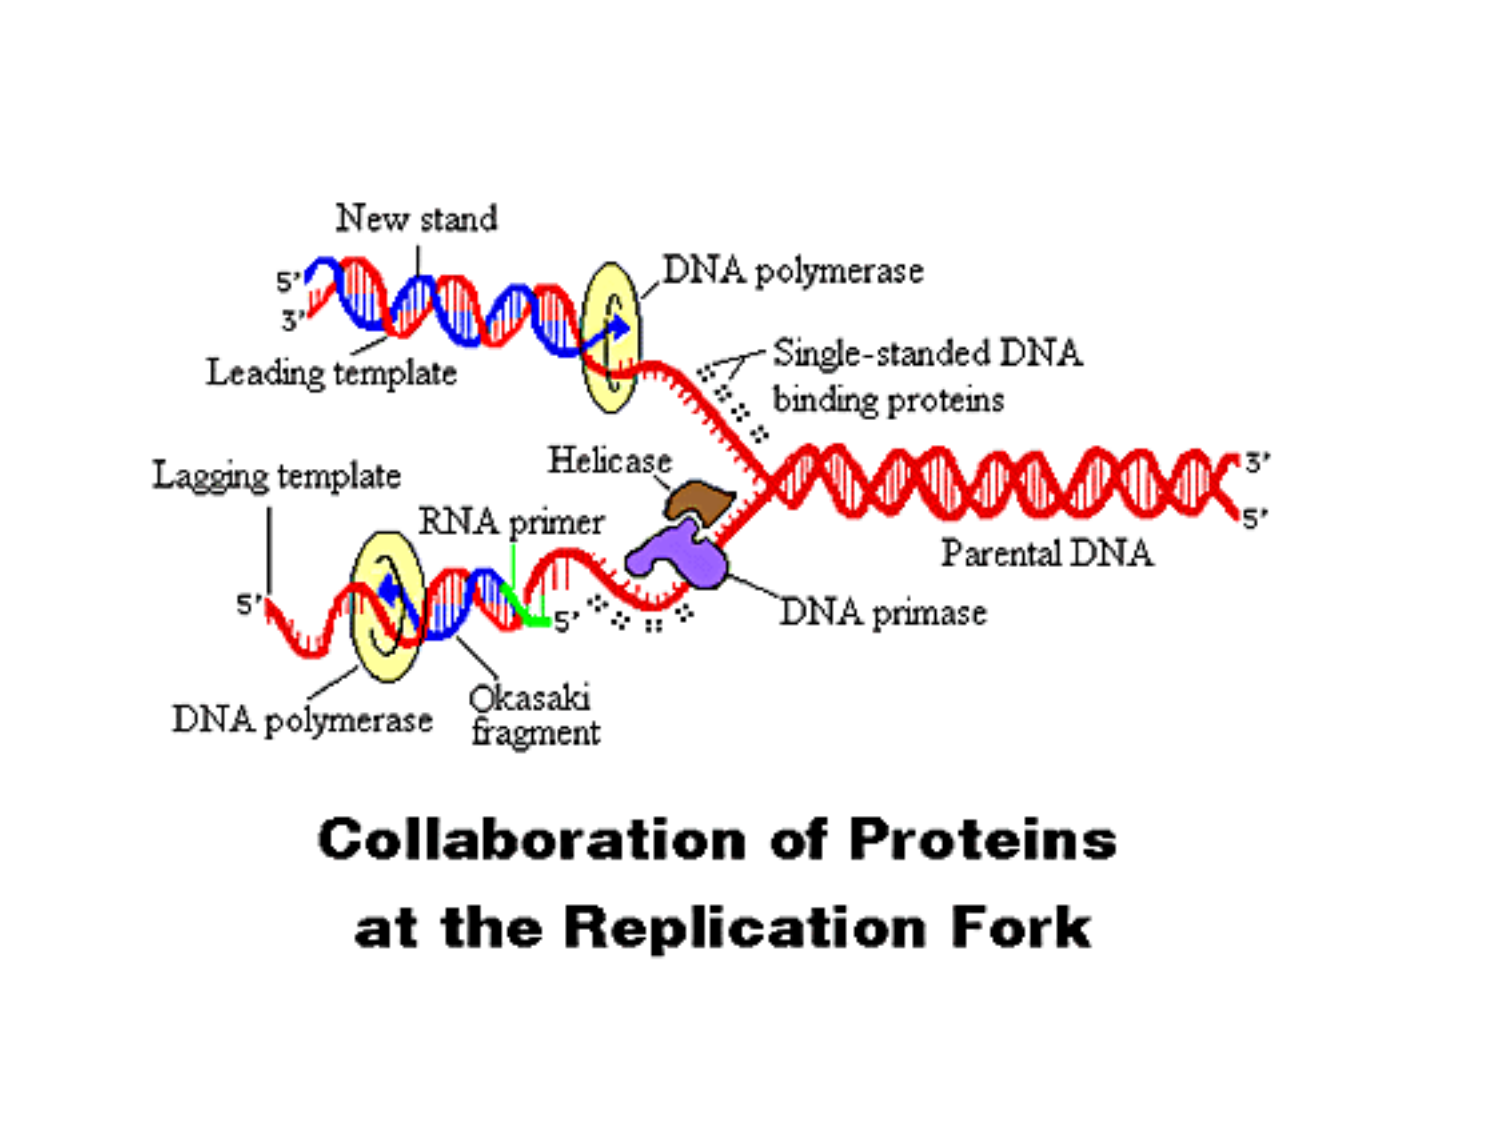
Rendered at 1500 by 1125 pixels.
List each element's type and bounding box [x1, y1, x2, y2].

picture [137, 96, 1338, 994]
